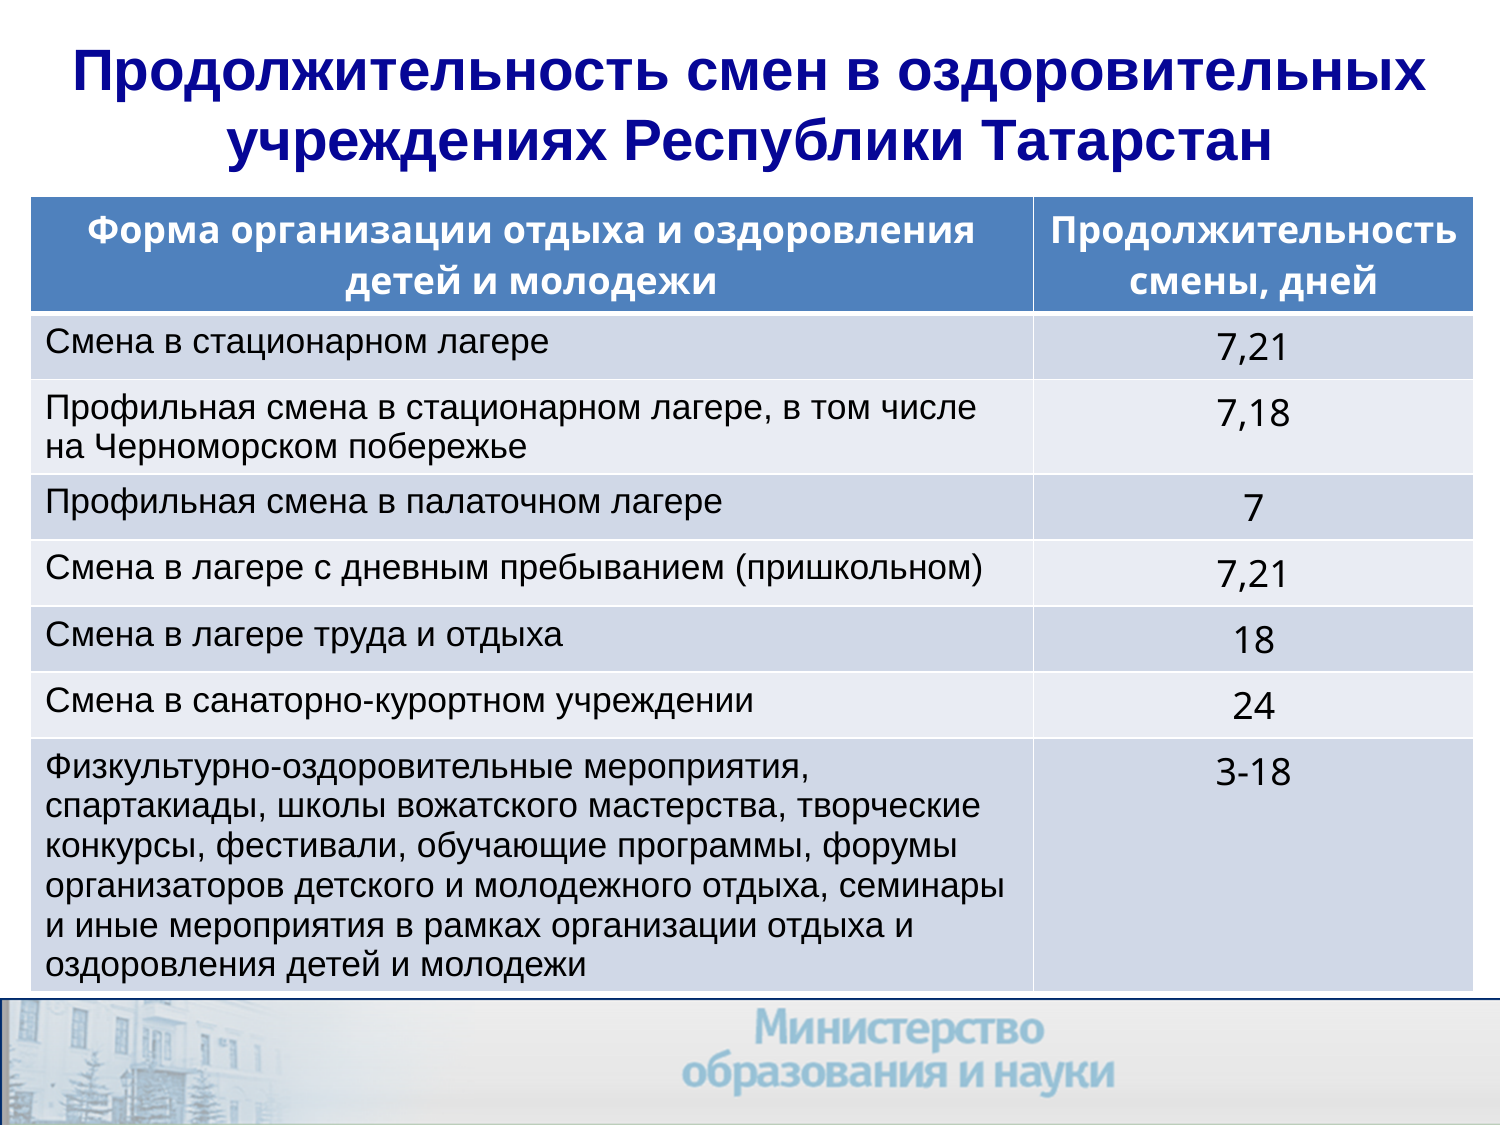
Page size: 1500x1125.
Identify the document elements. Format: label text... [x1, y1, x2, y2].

table_cell Физкультурно-оздоровительные мероприятия, спартакиады, школы вожатского мастерства, творческие конкурсы, фестивали, обучающие программы, форумы организаторов детского и молодежного отдыха, семинары и иные мероприятия в рамках организации отдыха и оздоровления детей и молодежи [31, 739, 1033, 991]
table_cell 18 [1034, 607, 1473, 671]
table_header Продолжительность смены, дней [1034, 197, 1473, 311]
table_cell 7 [1034, 475, 1473, 539]
table_cell 24 [1034, 673, 1473, 737]
table_cell Профильная смена в стационарном лагере, в том числе на Черноморском побережье [31, 380, 1033, 473]
picture [0, 998, 1500, 1125]
table_cell Смена в лагере с дневным пребыванием (пришкольном) [31, 541, 1033, 605]
table_cell 7,21 [1034, 316, 1473, 379]
table_header Форма организации отдыха и оздоровления детей и молодежи [31, 197, 1033, 311]
table_cell 7,21 [1034, 541, 1473, 605]
table_cell 7,18 [1034, 380, 1473, 473]
table_cell Смена в стационарном лагере [31, 316, 1033, 379]
table_cell Смена в лагере труда и отдыха [31, 607, 1033, 671]
table_cell Профильная смена в палаточном лагере [31, 475, 1033, 539]
table_cell Смена в санаторно-курортном учреждении [31, 673, 1033, 737]
title Продолжительность смен в оздоровительных учреждениях Республики Татарстан [0, 19, 1500, 185]
table_cell 3-18 [1034, 739, 1473, 991]
